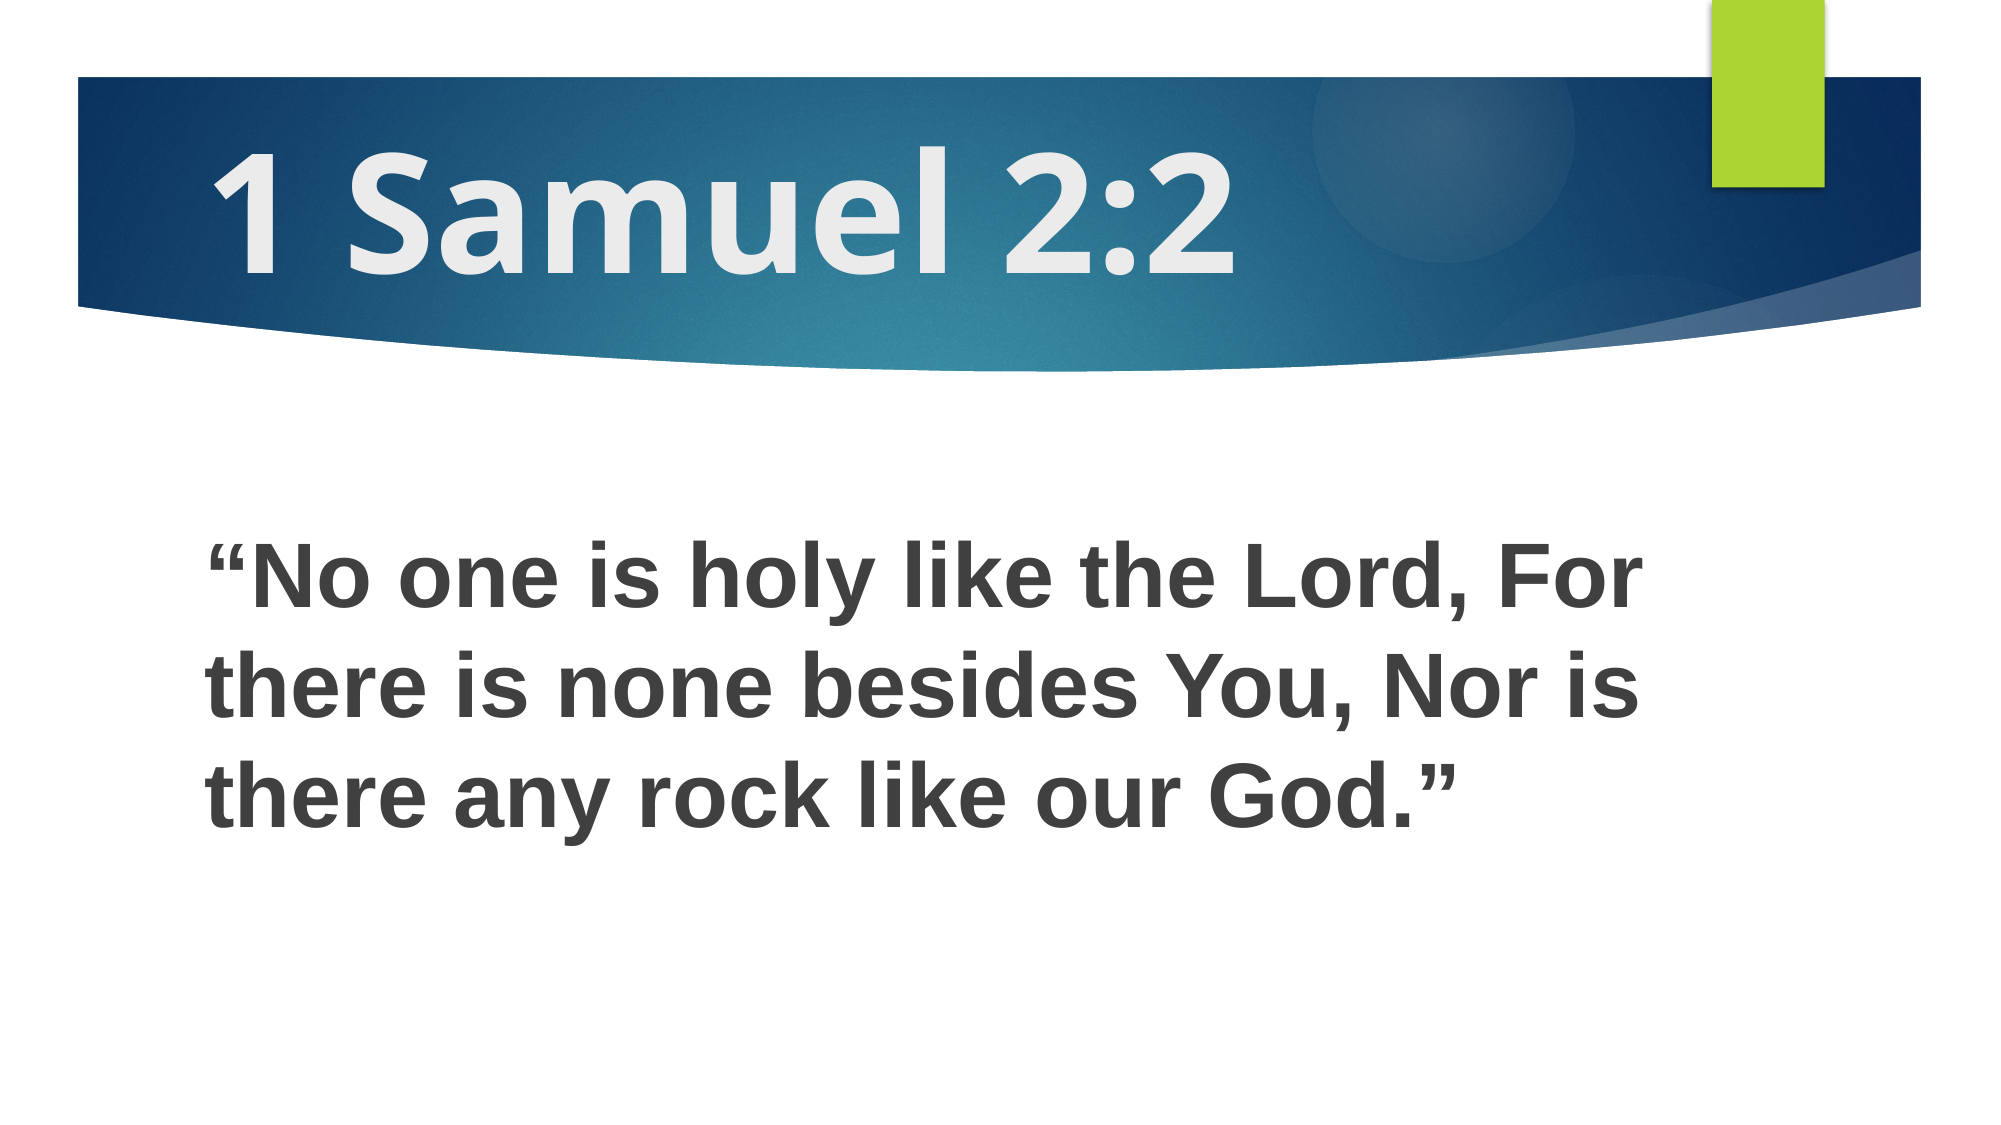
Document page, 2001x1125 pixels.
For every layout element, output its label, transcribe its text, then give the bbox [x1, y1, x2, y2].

title 1 Samuel 2:2 [189, 118, 1627, 296]
list “No one is holy like the Lord, For there is none besides You, Nor is there any rock like our God.” [189, 508, 1864, 1005]
